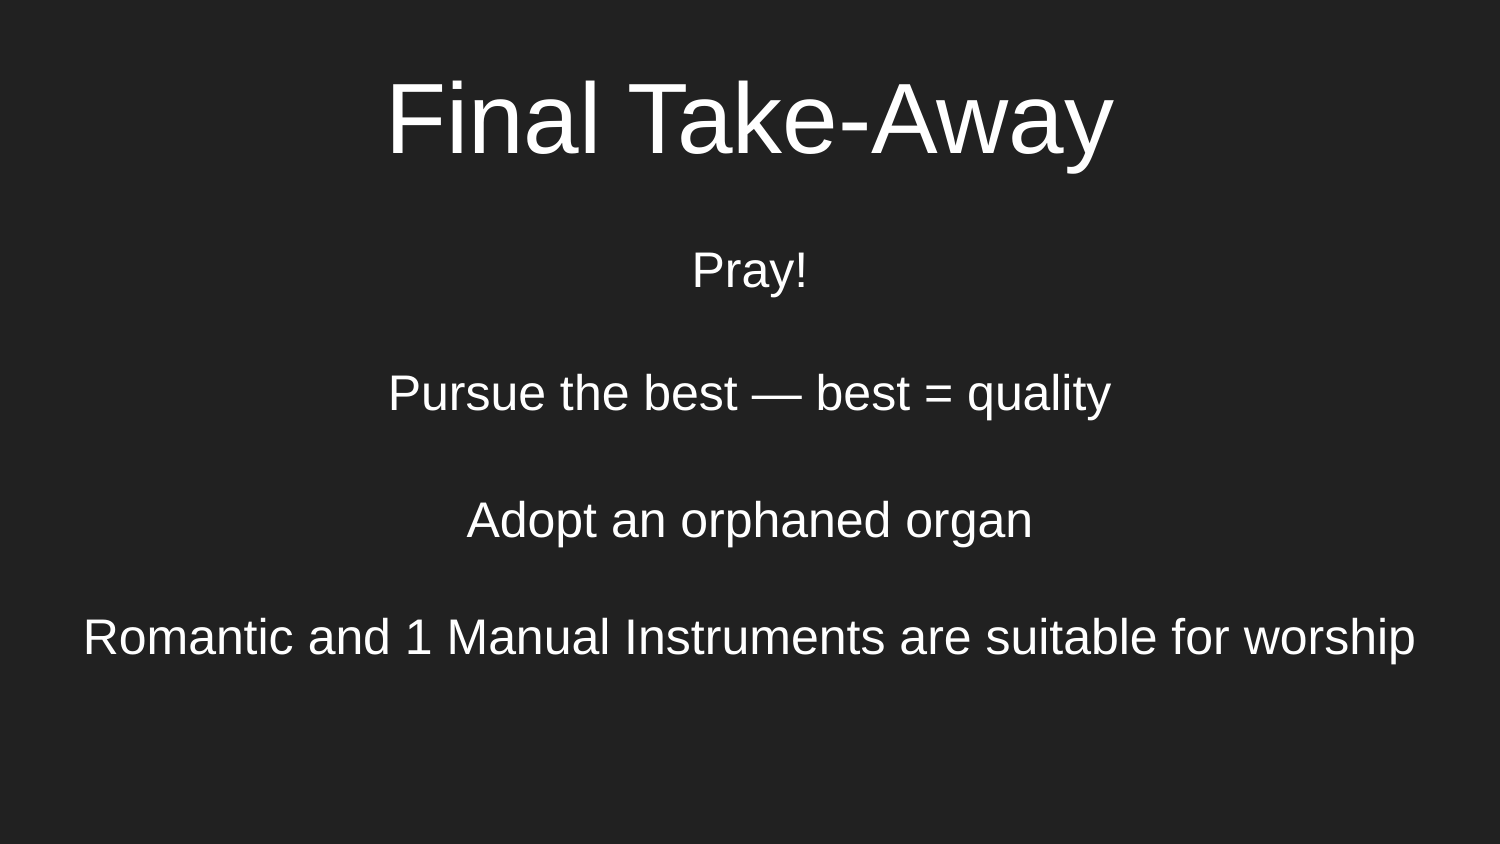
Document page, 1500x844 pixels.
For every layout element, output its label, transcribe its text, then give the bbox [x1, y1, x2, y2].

title Pray! [51, 198, 1449, 321]
title Adopt an orphaned organ [51, 460, 1449, 565]
title Pursue the best — best = quality [51, 321, 1449, 460]
title Romantic and 1 Manual Instruments are suitable for worship [51, 565, 1449, 704]
title Final Take-Away [51, 44, 1449, 183]
